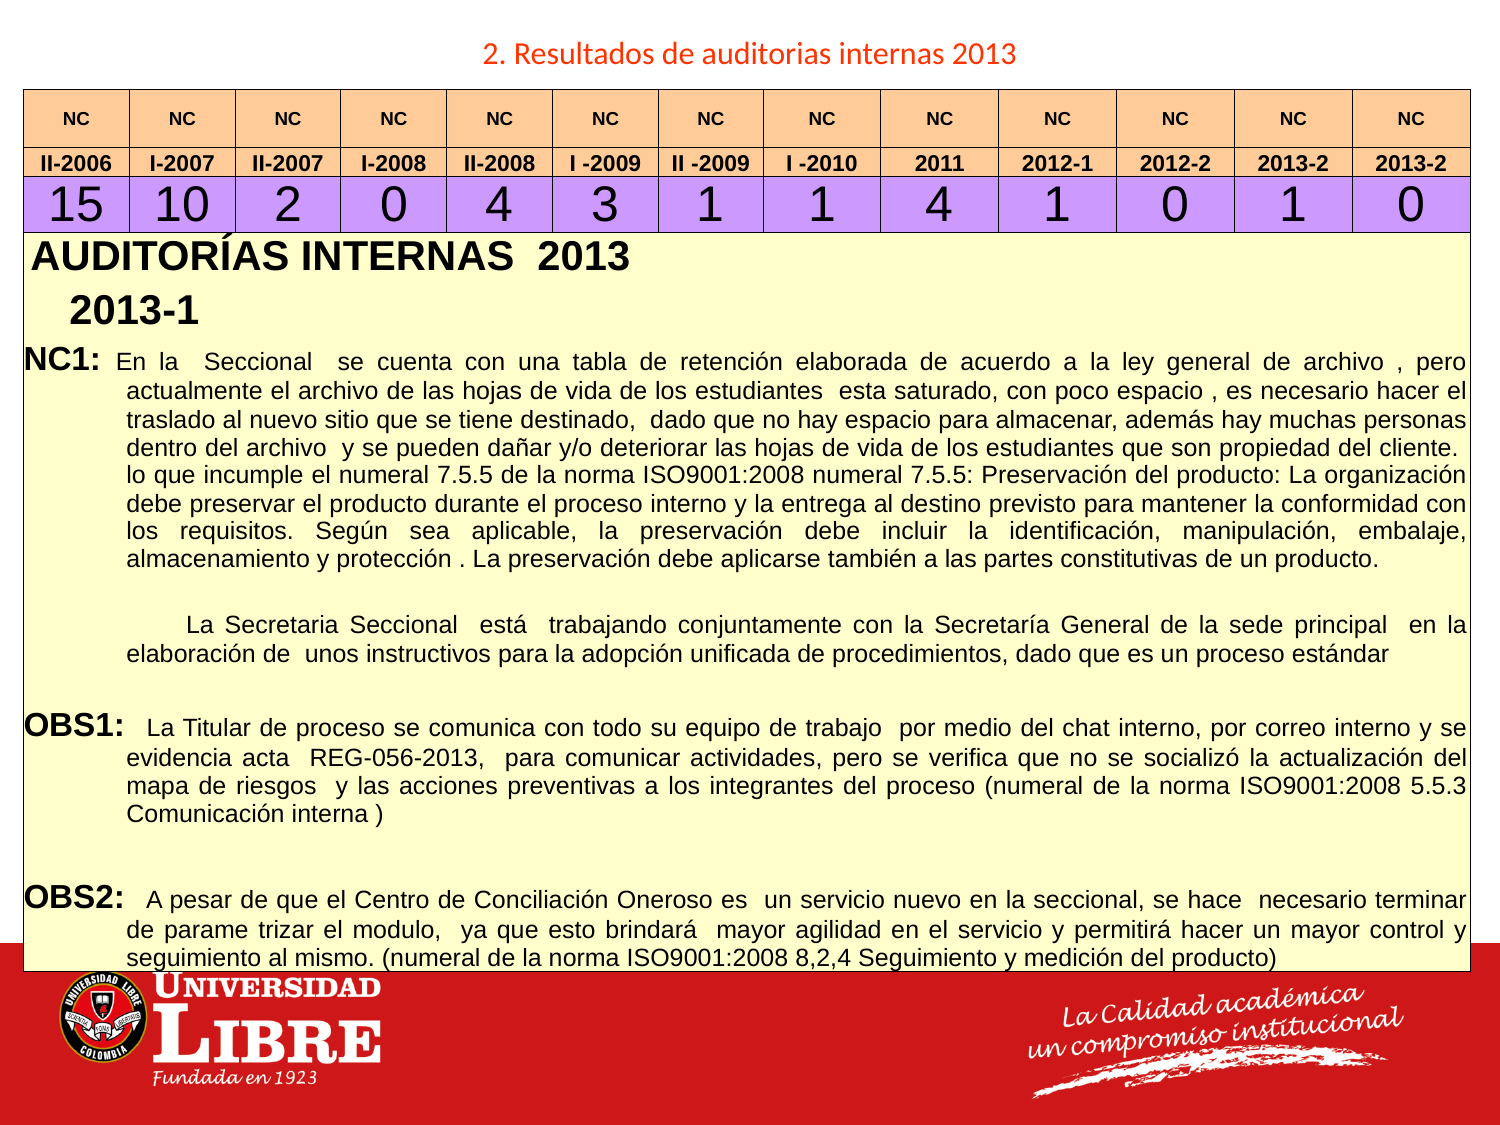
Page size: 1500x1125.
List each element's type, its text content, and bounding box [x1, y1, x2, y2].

table_cell 2011 [881, 148, 998, 176]
table_cell 2012-1 [999, 148, 1116, 176]
table_header NC [24, 90, 129, 147]
table_cell 2013-2 [1353, 148, 1470, 176]
table_header NC [341, 90, 446, 147]
picture [0, 943, 1500, 1125]
table_header NC [553, 90, 658, 147]
table_cell 1 [999, 177, 1116, 232]
table_cell I-2007 [130, 148, 235, 176]
table_header NC [659, 90, 763, 147]
table_cell AUDITORÍAS INTERNAS 2013 2013-1 NC1: En la Seccional se cuenta con una tabla de retención elaborada de acuerdo a la ley general de archivo , pero actualmente el archivo de las hojas de vida de los estudiantes esta saturado, con poco espacio , es necesario hacer el traslado al nuevo sitio que se tiene destinado, dado que no hay espacio para almacenar, además hay muchas personas dentro del archivo y se pueden dañar y/o deteriorar las hojas de vida de los estudiantes que son propiedad del cliente. lo que incumple el numeral 7.5.5 de la norma ISO9001:2008 numeral 7.5.5: Preservación del producto: La organización debe preservar el producto durante el proceso interno y la entrega al destino previsto para mantener la conformidad con los requisitos. Según sea aplicable, la preservación debe incluir la identificación, manipulación, embalaje, almacenamiento y protección . La preservación debe aplicarse también a las partes constitutivas de un producto. La Secretaria Seccional está trabajando conjuntamente con la Secretaría General de la sede principal en la elaboración de unos instructivos para la adopción unificada de procedimientos, dado que es un proceso estándar OBS1: La Titular de proceso se comunica con todo su equipo de trabajo por medio del chat interno, por correo interno y se evidencia acta REG-056-2013, para comunicar actividades, pero se verifica que no se socializó la actualización del mapa de riesgos y las acciones preventivas a los integrantes del proceso (numeral de la norma ISO9001:2008 5.5.3 Comunicación interna ) OBS2: A pesar de que el Centro de Conciliación Oneroso es un servicio nuevo en la seccional, se hace necesario terminar de parame trizar el modulo, ya que esto brindará mayor agilidad en el servicio y permitirá hacer un mayor control y seguimiento al mismo. (numeral de la norma ISO9001:2008 8,2,4 Seguimiento y medición del producto) [24, 233, 1470, 941]
table_header NC [764, 90, 880, 147]
table_cell II-2006 [24, 148, 129, 176]
table_cell II-2008 [447, 148, 552, 176]
table_cell II-2007 [236, 148, 340, 176]
table_cell 3 [553, 177, 658, 232]
table_cell 1 [659, 177, 763, 232]
table_header NC [236, 90, 340, 147]
table_header NC [999, 90, 1116, 147]
table_header NC [1353, 90, 1470, 147]
table_cell 2012-2 [1117, 148, 1234, 176]
table_header NC [130, 90, 235, 147]
table_cell I -2010 [764, 148, 880, 176]
table_cell 2013-2 [1235, 148, 1352, 176]
table_cell 0 [1117, 177, 1234, 232]
table_cell 2 [236, 177, 340, 232]
table_header NC [1117, 90, 1234, 147]
table_cell 0 [1353, 177, 1470, 232]
table_header NC [1235, 90, 1352, 147]
table_cell II -2009 [659, 148, 763, 176]
table_cell 0 [341, 177, 446, 232]
title 2. Resultados de auditorias internas 2013 [75, 24, 1425, 79]
table_cell 4 [881, 177, 998, 232]
table_cell I-2008 [341, 148, 446, 176]
table_cell I -2009 [553, 148, 658, 176]
table_cell 1 [764, 177, 880, 232]
table_header NC [447, 90, 552, 147]
table_header NC [881, 90, 998, 147]
table_cell 4 [447, 177, 552, 232]
table_cell 10 [130, 177, 235, 232]
table_cell 1 [1235, 177, 1352, 232]
table_cell 15 [24, 177, 129, 232]
